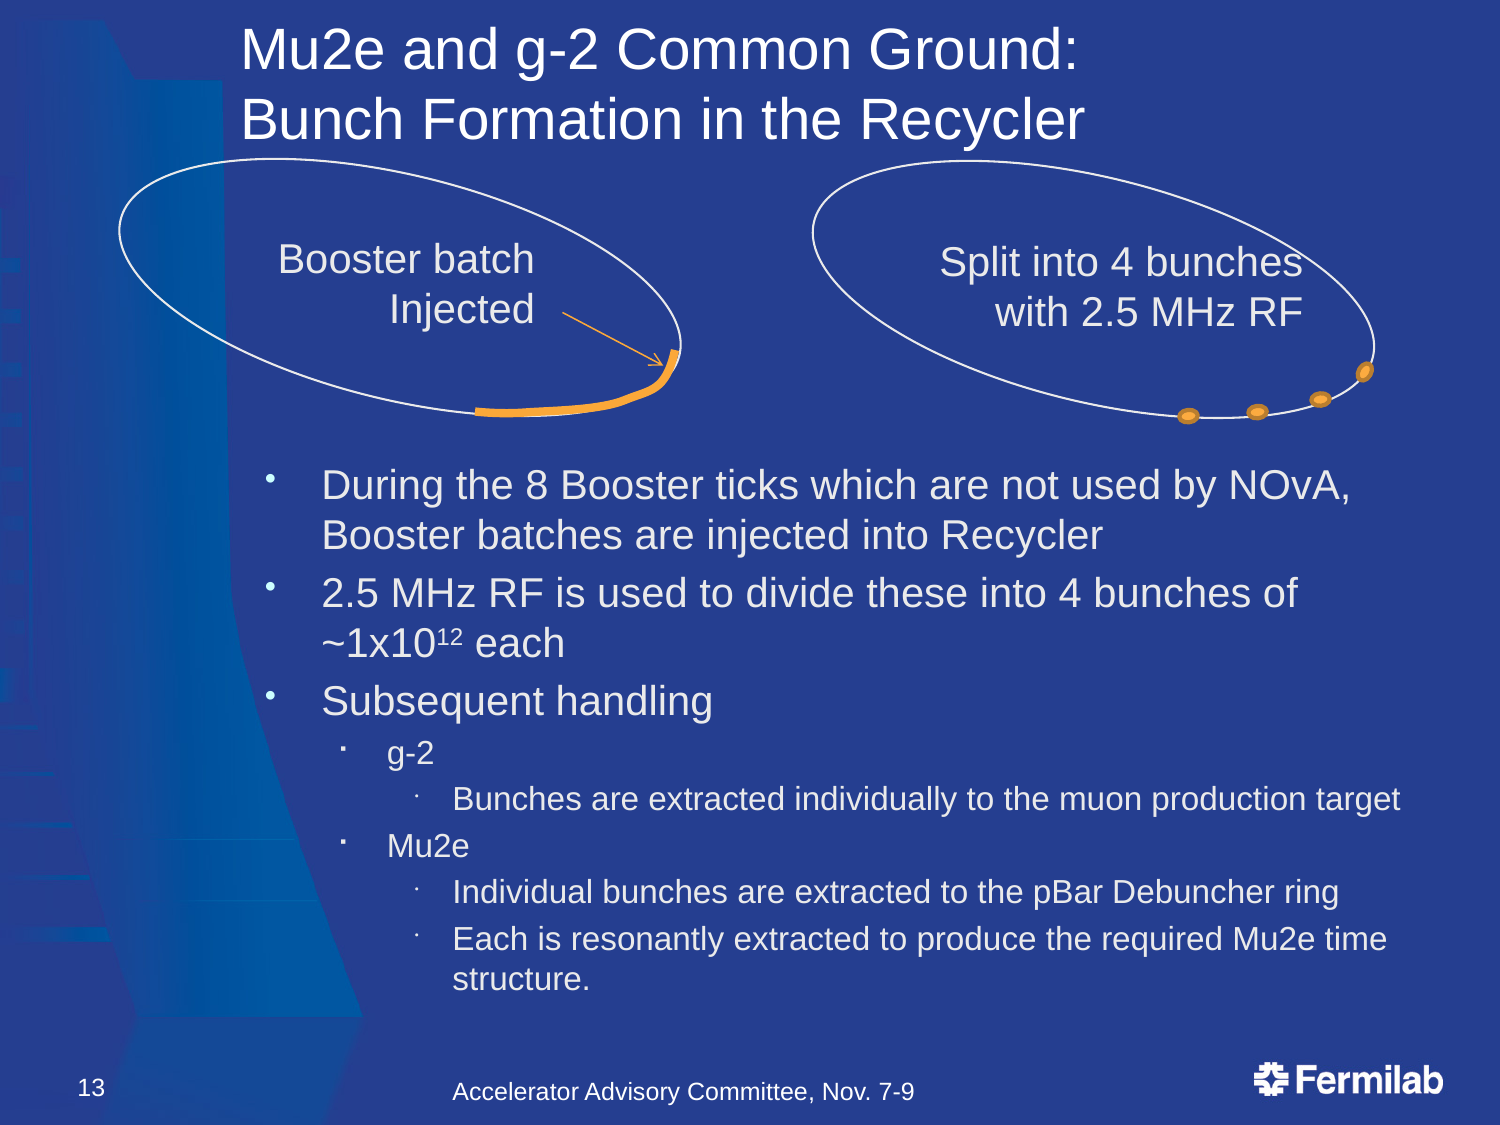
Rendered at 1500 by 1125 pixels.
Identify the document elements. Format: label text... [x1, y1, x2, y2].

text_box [562, 312, 664, 366]
text_box Booster batch Injected [112, 224, 550, 340]
title Mu2e and g-2 Common Ground: Bunch Formation in the Recycler [224, 0, 1401, 163]
list During the 8 Booster ticks which are not used by NOvA, Booster batches are injected into Recycler 2.5 MHz RF is used to divide these into 4 bunches of ~1x1012 each Subsequent handling g-2 Bunches are extracted individually to the muon production target Mu2e Individual bunches are extracted to the pBar Debuncher ring Each is resonantly extracted to produce the required Mu2e time structure. [249, 449, 1426, 1013]
text_box [117, 156, 683, 419]
footer Accelerator Advisory Committee, Nov. 7-9 [437, 1037, 1048, 1113]
text_box [1177, 407, 1200, 425]
text_box [910, 264, 1377, 421]
slide_number 13 [62, 1034, 376, 1110]
text_box [810, 158, 1256, 324]
text_box [1355, 361, 1374, 383]
text_box [1309, 391, 1332, 408]
text_box [1246, 403, 1269, 421]
text_box [474, 349, 676, 414]
picture [0, 0, 1500, 1125]
text_box Split into 4 bunches with 2.5 MHz RF [880, 226, 1319, 342]
